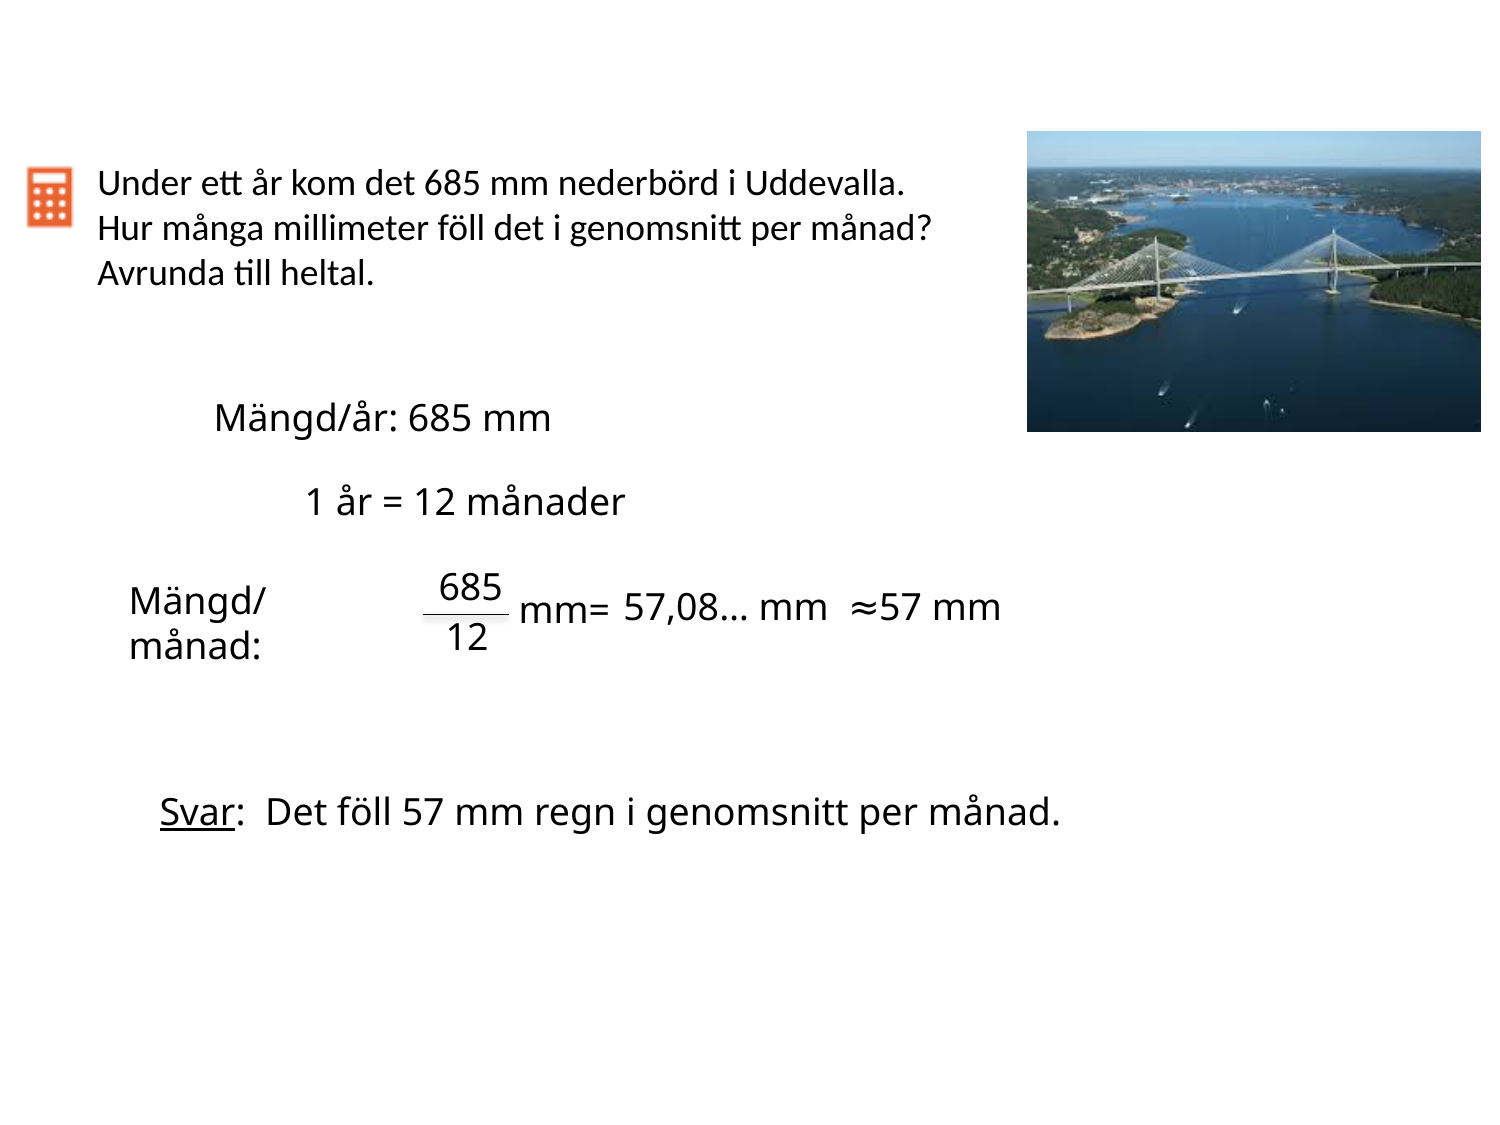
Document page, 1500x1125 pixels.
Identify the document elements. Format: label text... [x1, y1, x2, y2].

text_box Mängd/månad: [113, 569, 414, 675]
text_box 57 mm [864, 575, 1038, 635]
text_box 57,08… mm ≈ [639, 575, 864, 635]
text_box Under ett år kom det 685 mm nederbörd i Uddevalla. Hur många millimeter föll det i genomsnitt per månad? Avrunda till heltal. [82, 150, 1022, 301]
text_box Svar: Det föll 57 mm regn i genomsnitt per månad. [144, 780, 1086, 841]
picture [17, 150, 87, 237]
text_box Mängd/år: 685 mm [198, 386, 579, 447]
text_box 1 år = 12 månader [280, 470, 660, 530]
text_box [418, 555, 635, 667]
picture [1027, 131, 1481, 432]
